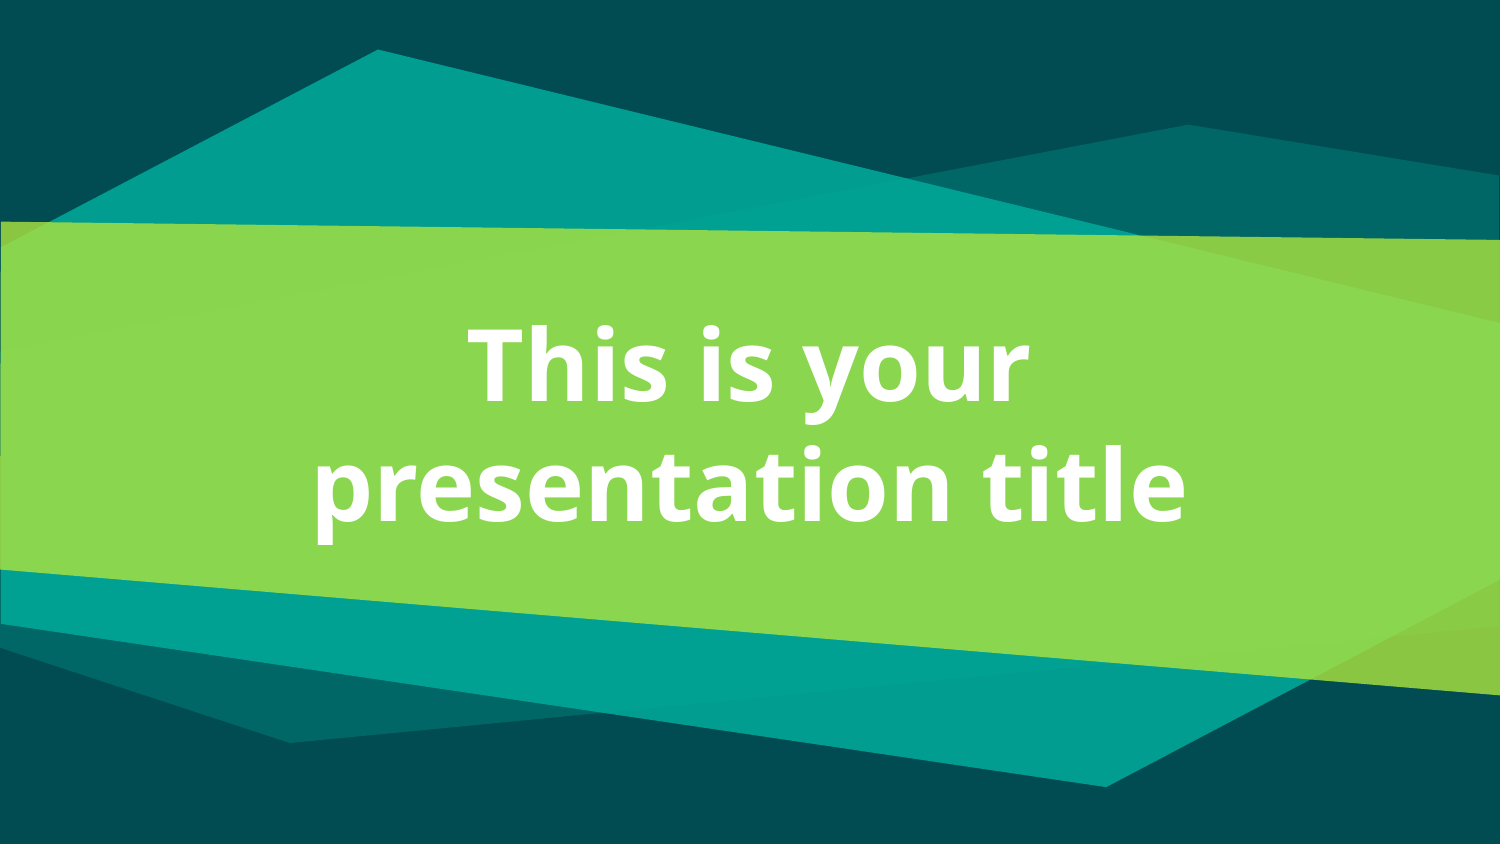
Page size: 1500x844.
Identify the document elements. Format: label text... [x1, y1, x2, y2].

title This is your presentation title [281, 326, 1218, 517]
